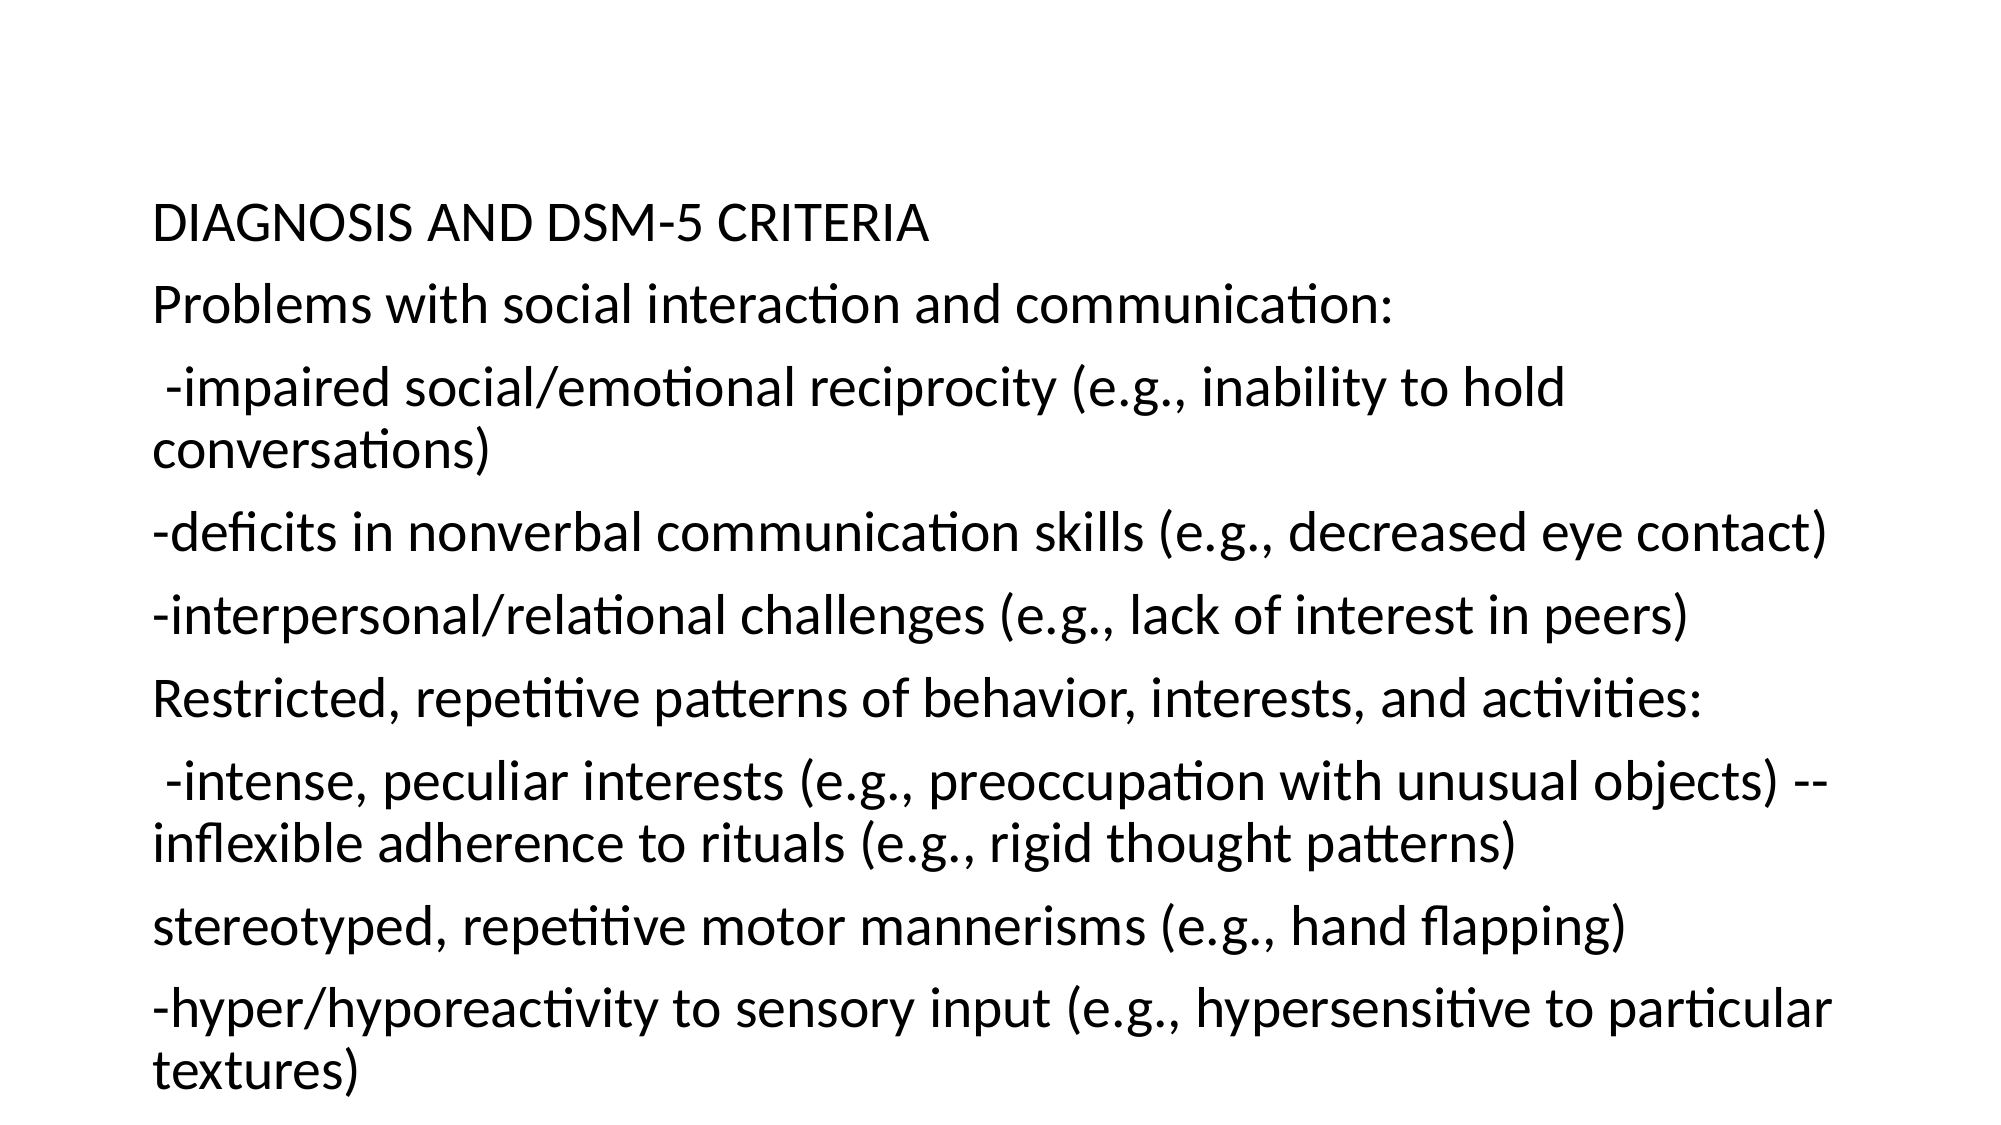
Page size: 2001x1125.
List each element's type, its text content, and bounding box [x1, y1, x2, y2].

list DIAGNOSIS AND DSM-5 CRITERIA Problems with social interaction and communication: -impaired social/emotional reciprocity (e.g., inability to hold conversations) -deficits in nonverbal communication skills (e.g., decreased eye contact) -interpersonal/relational challenges (e.g., lack of interest in peers) Restricted, repetitive patterns of behavior, interests, and activities: -intense, peculiar interests (e.g., preoccupation with unusual objects) --inflexible adherence to rituals (e.g., rigid thought patterns) stereotyped, repetitive motor mannerisms (e.g., hand flapping) -hyper/hyporeactivity to sensory input (e.g., hypersensitive to particular textures) [137, 183, 1863, 1111]
